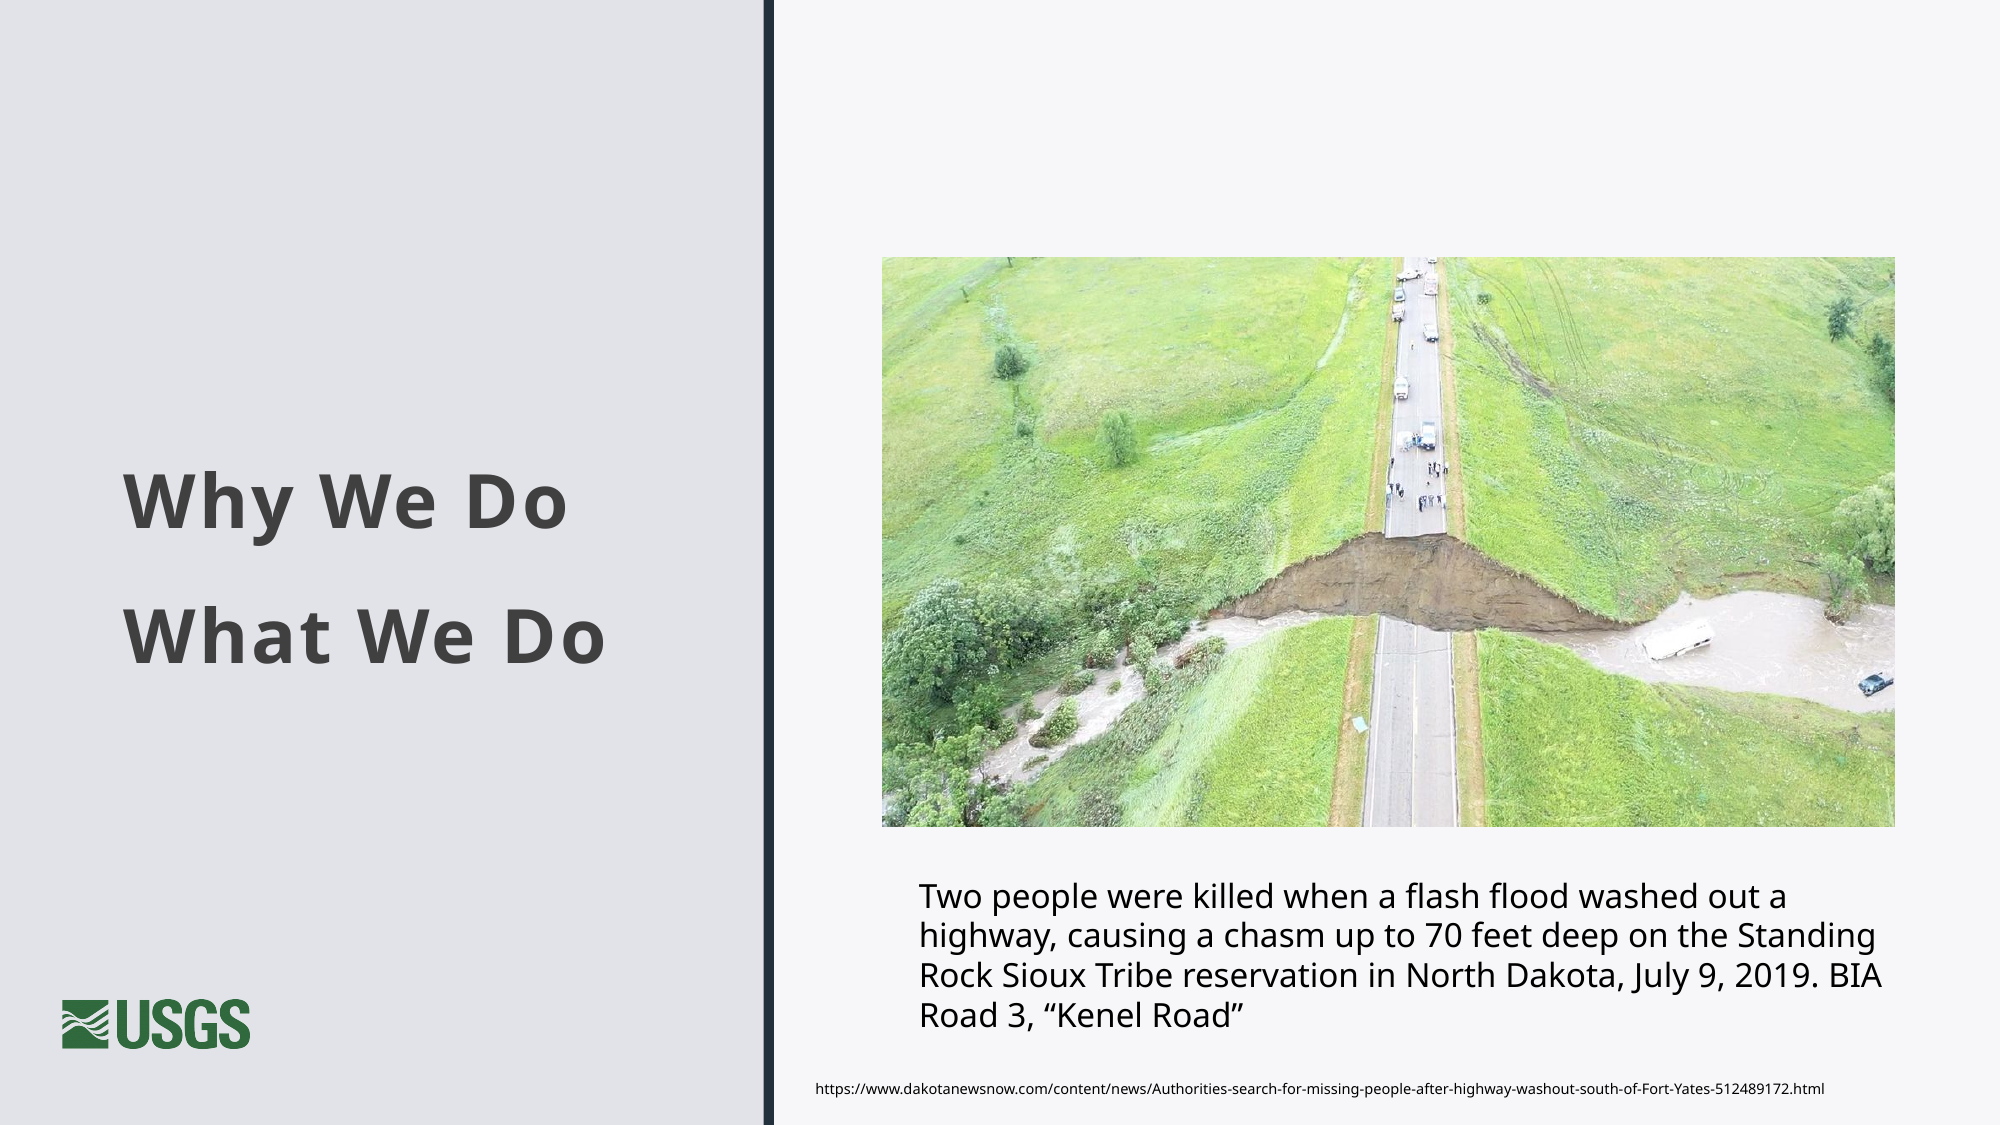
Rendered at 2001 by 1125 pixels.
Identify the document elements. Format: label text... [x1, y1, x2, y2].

text_box Two people were killed when a flash flood washed out a highway, causing a chasm up to 70 feet deep on the Standing Rock Sioux Tribe reservation in North Dakota, July 9, 2019. BIA Road 3, “Kenel Road” [904, 867, 1904, 1042]
title Why We Do What We Do [105, 115, 666, 969]
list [881, 257, 1895, 827]
text_box https://www.dakotanewsnow.com/content/news/Authorities-search-for-missing-people-after-highway-washout-south-of-Fort-Yates-512489172.html [800, 1072, 1904, 1105]
picture [62, 999, 250, 1050]
